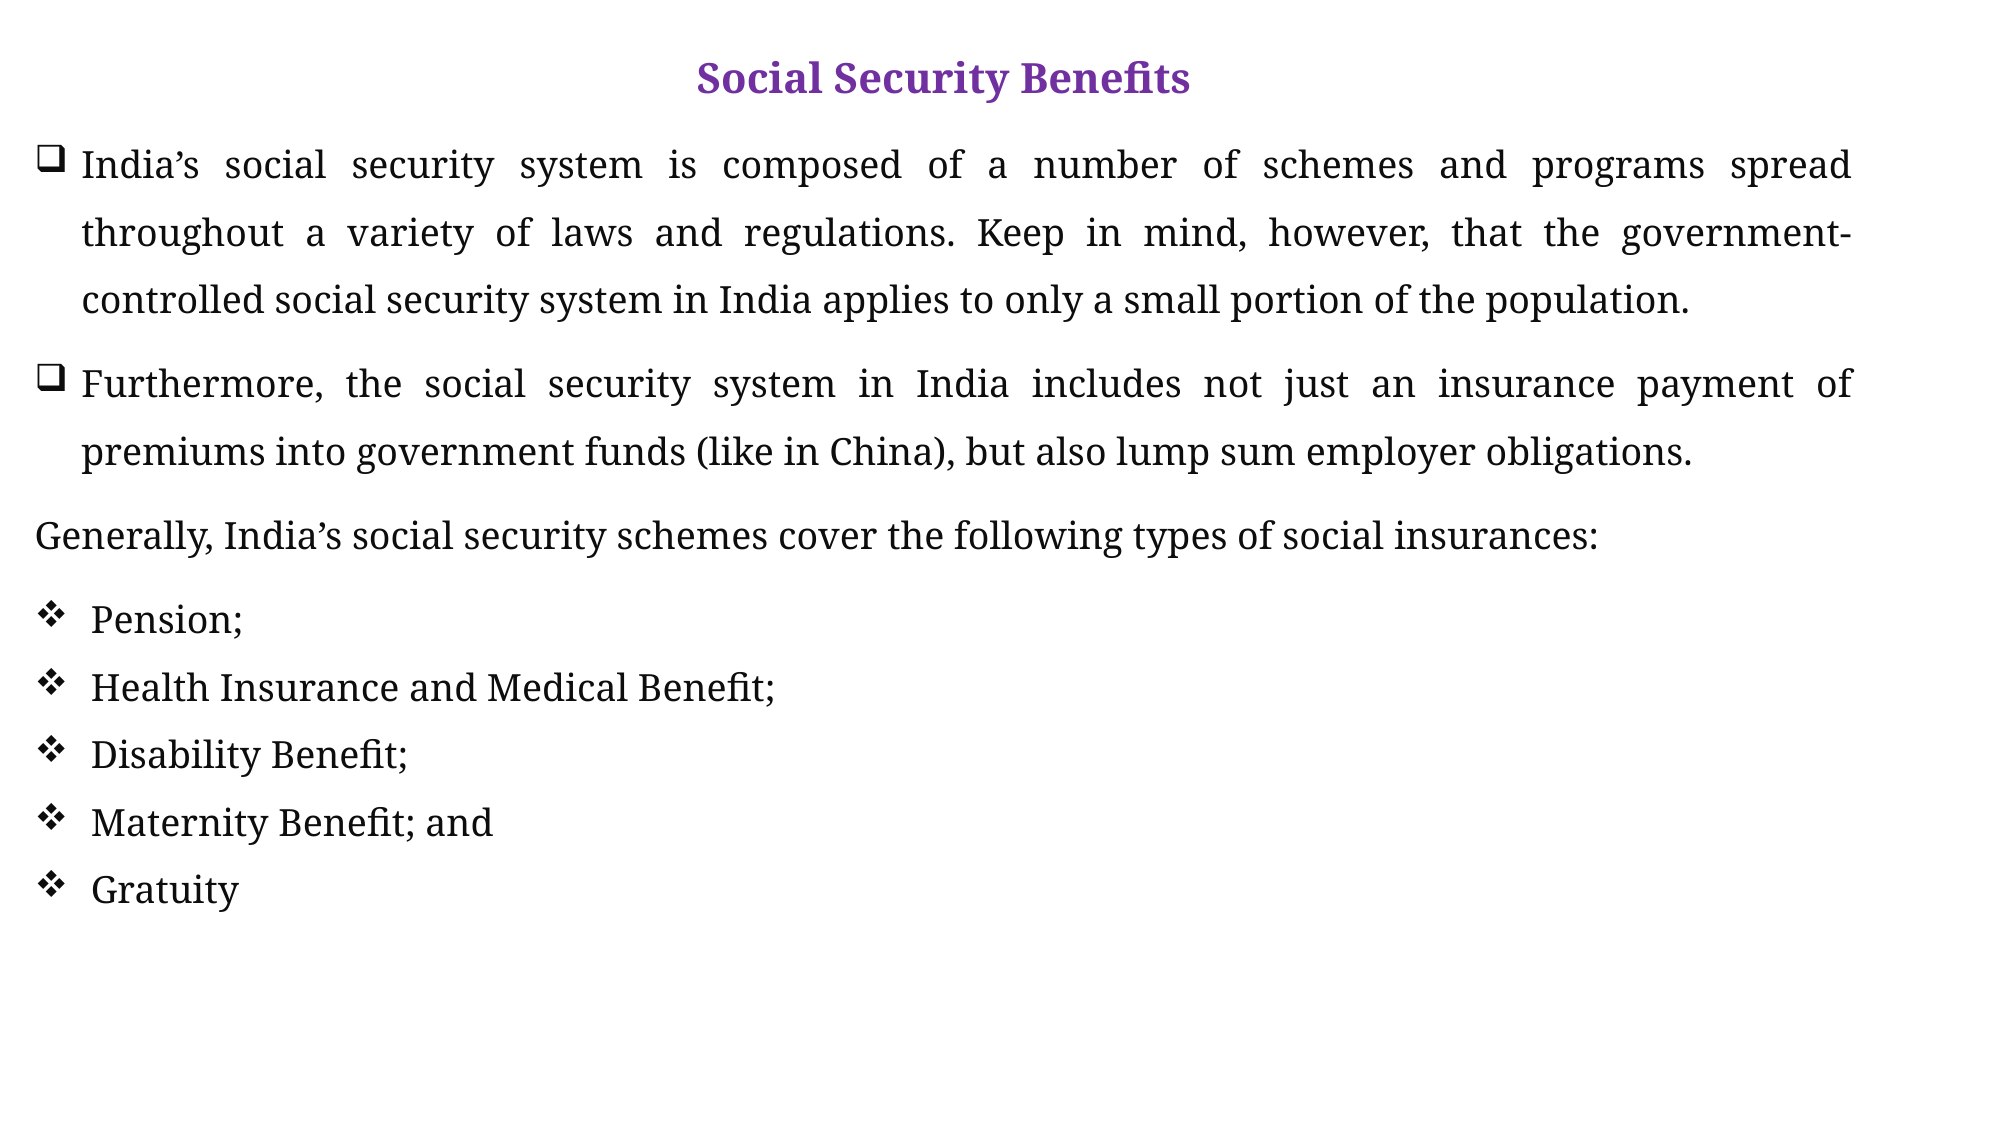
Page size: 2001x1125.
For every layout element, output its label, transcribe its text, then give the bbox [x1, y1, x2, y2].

text_box Social Security Benefits India’s social security system is composed of a number of schemes and programs spread throughout a variety of laws and regulations. Keep in mind, however, that the government-controlled social security system in India applies to only a small portion of the population. Furthermore, the social security system in India includes not just an insurance payment of premiums into government funds (like in China), but also lump sum employer obligations. Generally, India’s social security schemes cover the following types of social insurances: Pension; Health Insurance and Medical Benefit; Disability Benefit; Maternity Benefit; and Gratuity [19, 19, 1869, 919]
